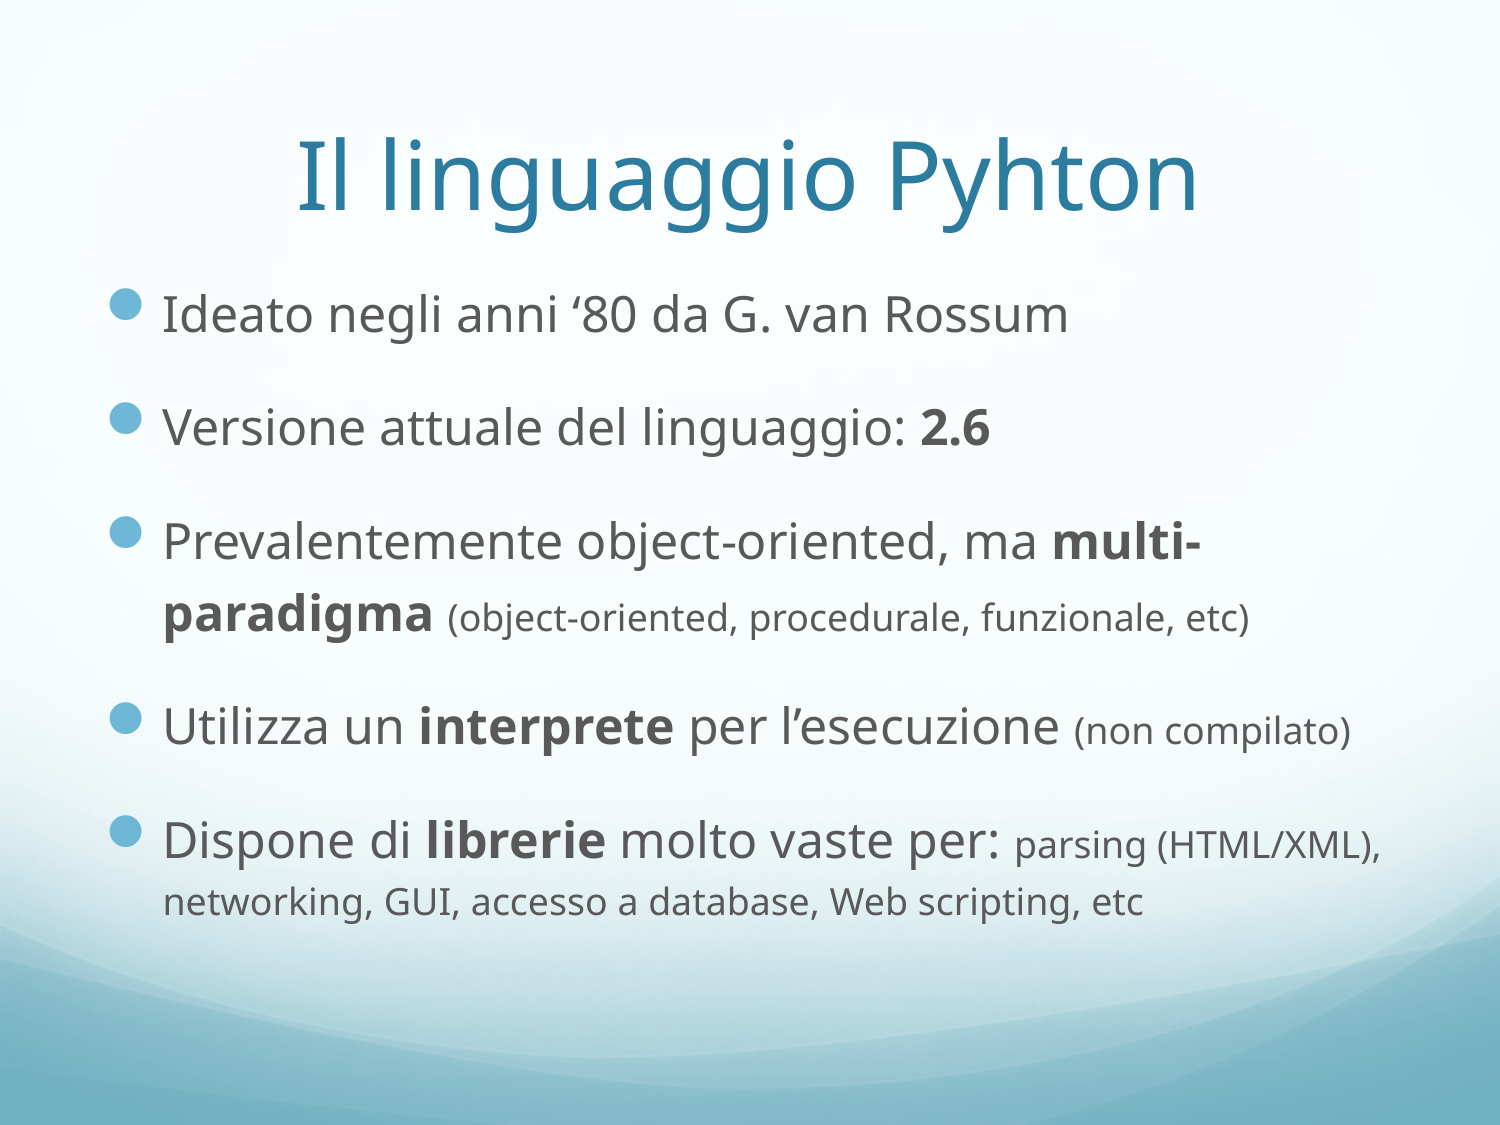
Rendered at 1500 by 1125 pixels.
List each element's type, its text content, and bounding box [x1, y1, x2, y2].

title Il linguaggio Pyhton [90, 17, 1410, 237]
list Ideato negli anni ‘80 da G. van Rossum Versione attuale del linguaggio: 2.6 Prevalentemente object-oriented, ma multi-paradigma (object-oriented, procedurale, funzionale, etc) Utilizza un interprete per l’esecuzione (non compilato) Dispone di librerie molto vaste per: parsing (HTML/XML), networking, GUI, accesso a database, Web scripting, etc [90, 262, 1410, 975]
